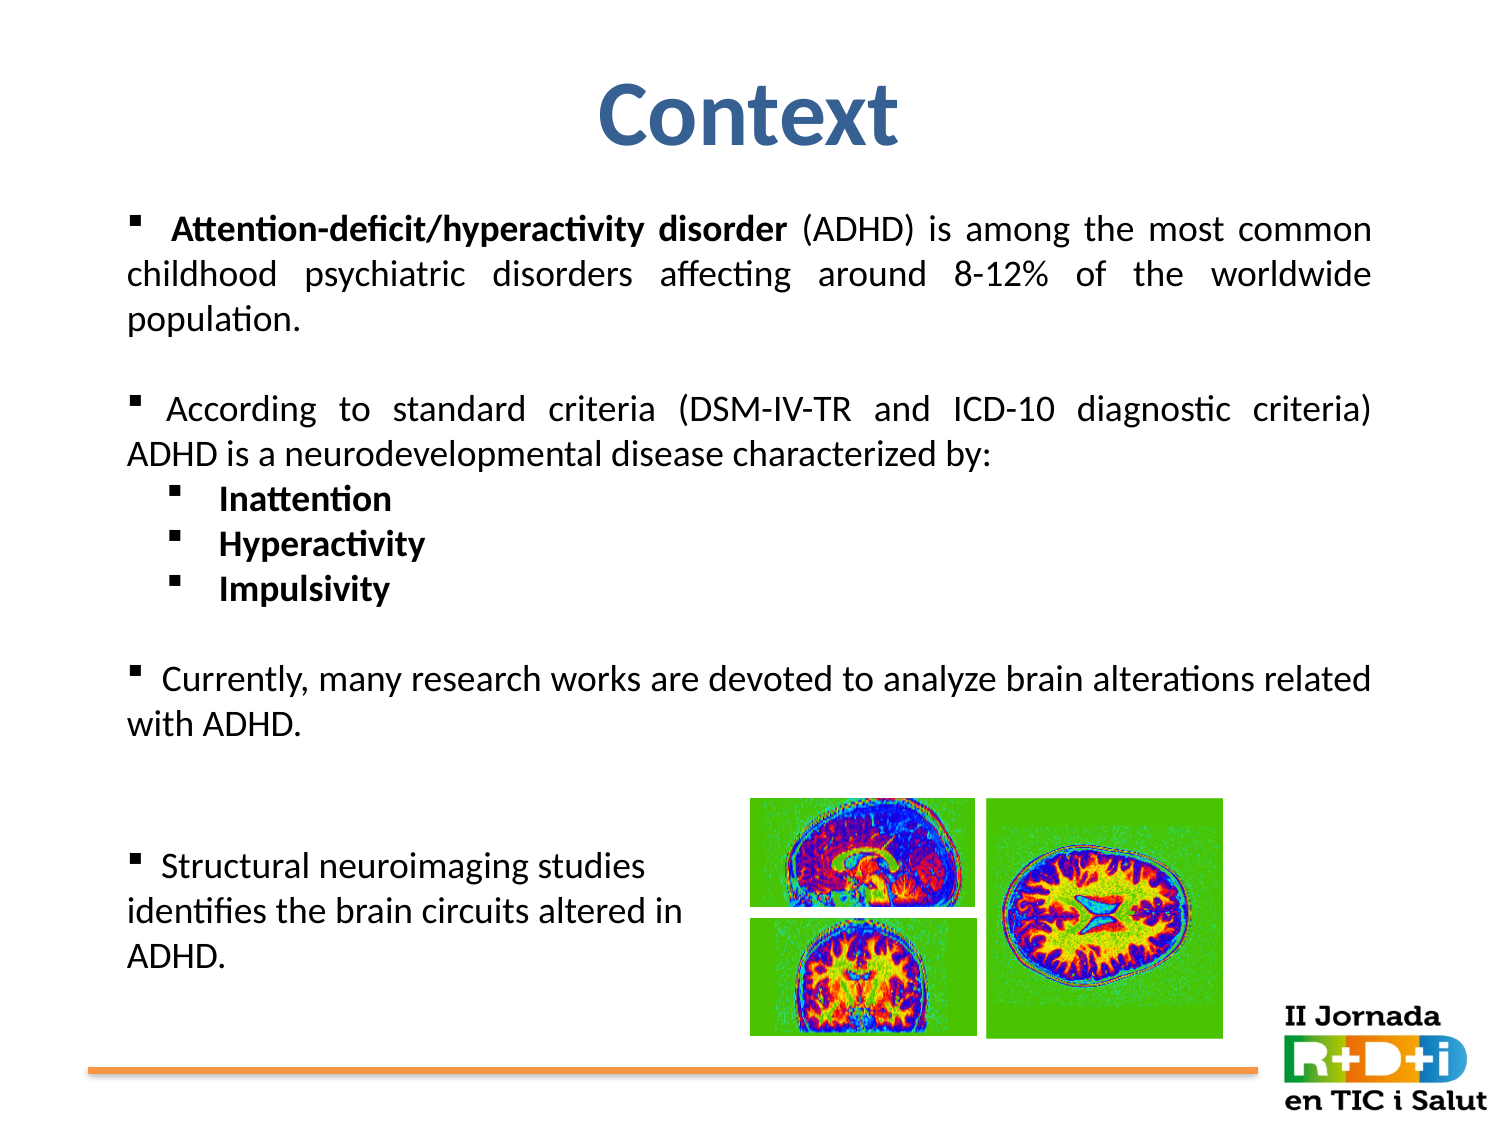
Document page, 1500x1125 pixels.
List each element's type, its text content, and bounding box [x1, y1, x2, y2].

text_box Attention-deficit/hyperactivity disorder (ADHD) is among the most common childhood psychiatric disorders affecting around 8-12% of the worldwide population. According to standard criteria (DSM-IV-TR and ICD-10 diagnostic criteria) ADHD is a neurodevelopmental disease characterized by: Inattention Hyperactivity Impulsivity Currently, many research works are devoted to analyze brain alterations related with ADHD. [112, 197, 1388, 886]
text_box Structural neuroimaging studies identifies the brain circuits altered in ADHD. [112, 834, 715, 984]
picture [749, 918, 978, 1037]
picture [1281, 999, 1495, 1118]
picture [984, 799, 1225, 1039]
text_box Context [41, 18, 1459, 197]
picture [749, 798, 975, 908]
